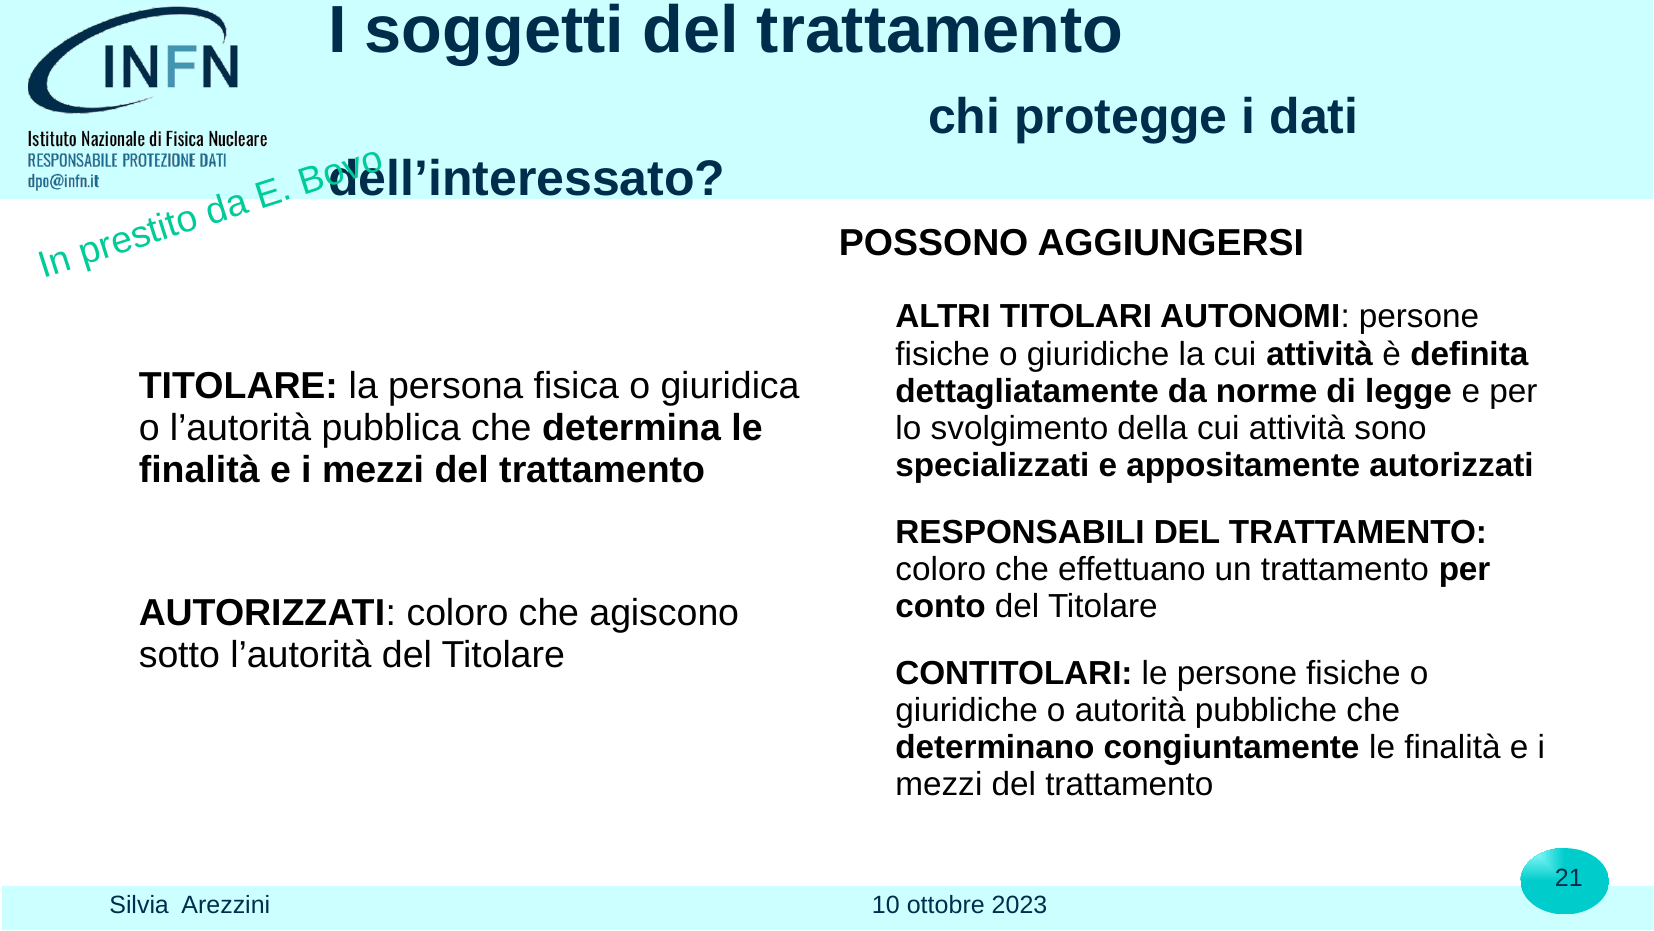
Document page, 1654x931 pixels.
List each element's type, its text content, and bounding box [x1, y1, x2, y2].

footer 10 ottobre 2023 [549, 880, 1371, 931]
slide_number Silvia Arezzini [94, 880, 467, 931]
text_box In prestito da E. Bovo [17, 125, 405, 298]
list TITOLARE: la persona fisica o giuridica o l’autorità pubblica che determina le finalità e i mezzi del trattamento AUTORIZZATI: coloro che agiscono sotto l’autorità del Titolare [82, 217, 815, 832]
slide_number 21 [1226, 853, 1598, 903]
title I soggetti del trattamento chi protegge i dati dell’interessato? [328, 40, 1592, 159]
picture [13, 0, 274, 195]
list Possono aggiungersi ALTRI TITOLARI AUTONOMI: persone fisiche o giuridiche la cui attività è definita dettagliatamente da norme di legge e per lo svolgimento della cui attività sono specializzati e appositamente autorizzati RESPONSABILI DEL TRATTAMENTO: coloro che effettuano un trattamento per conto del Titolare CONTITOLARI: le persone fisiche o giuridiche o autorità pubbliche che determinano congiuntamente le finalità e i mezzi del trattamento [839, 217, 1571, 832]
